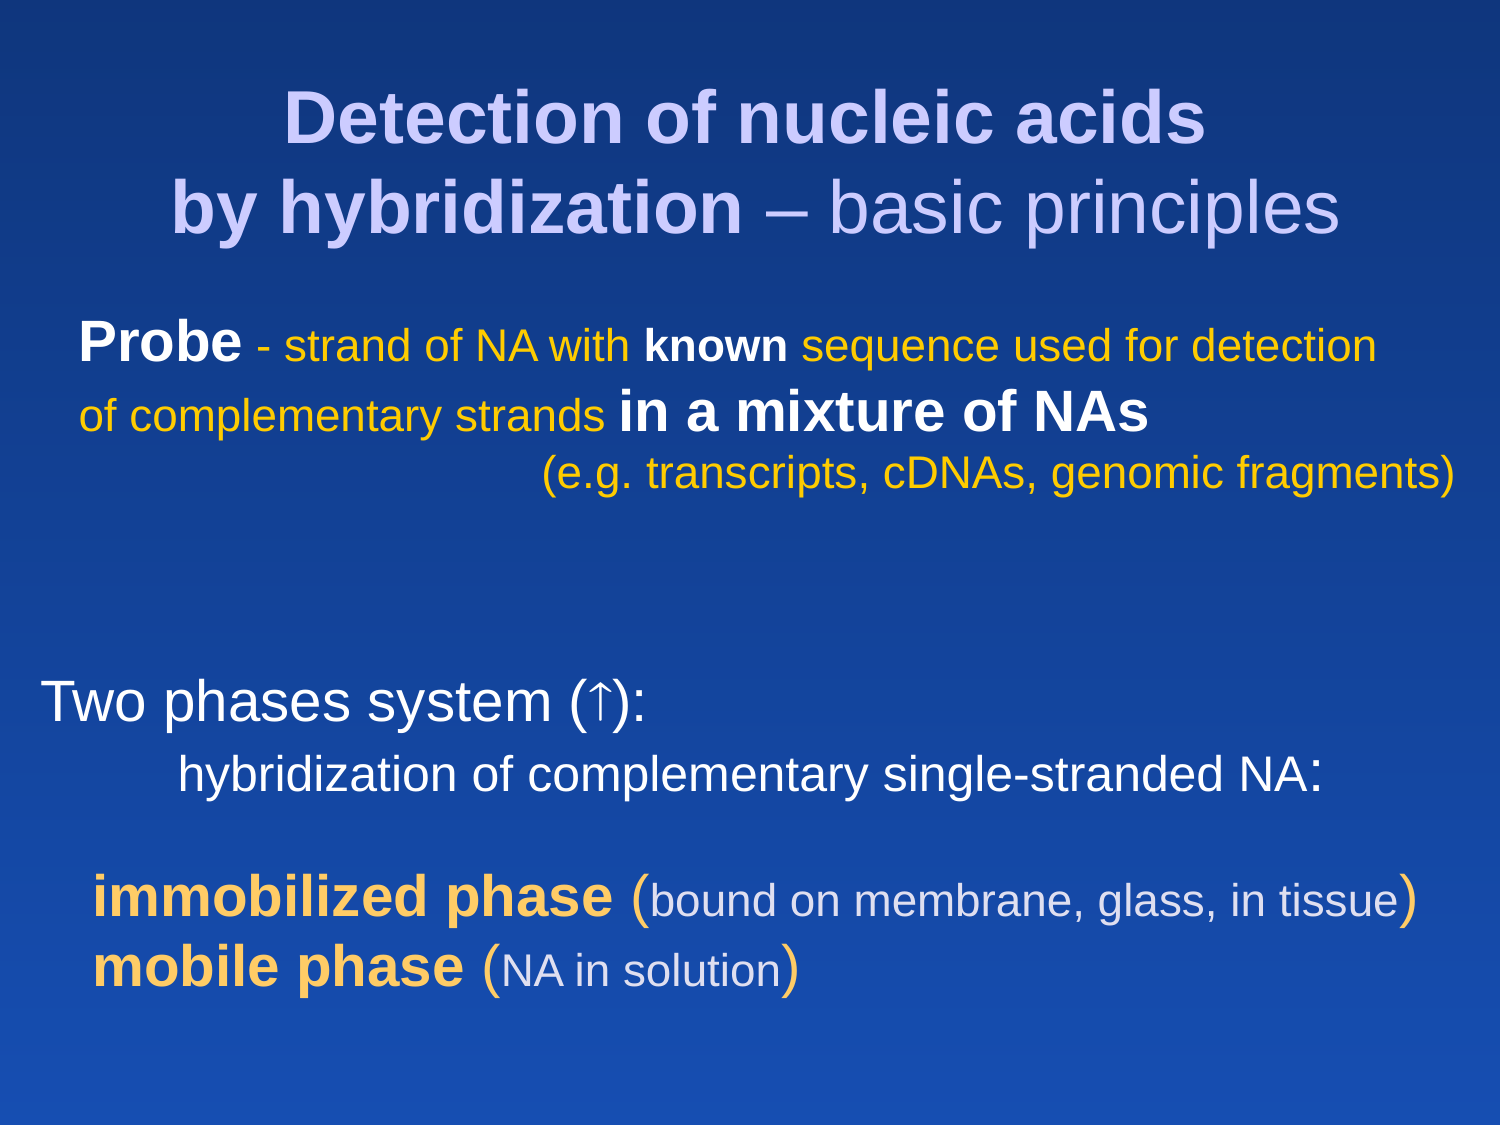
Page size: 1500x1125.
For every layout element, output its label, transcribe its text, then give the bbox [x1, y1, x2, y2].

text_box Detection of nucleic acids by hybridization – basic principles Probe - strand of NA with known sequence used for detection of complementary strands in a mixture of NAs (e.g. transcripts, cDNAs, genomic fragments) Two phases system (): hybridization of complementary single-stranded NA: immobilized phase (bound on membrane, glass, in tissue) mobile phase (NA in solution) [12, 172, 1500, 894]
